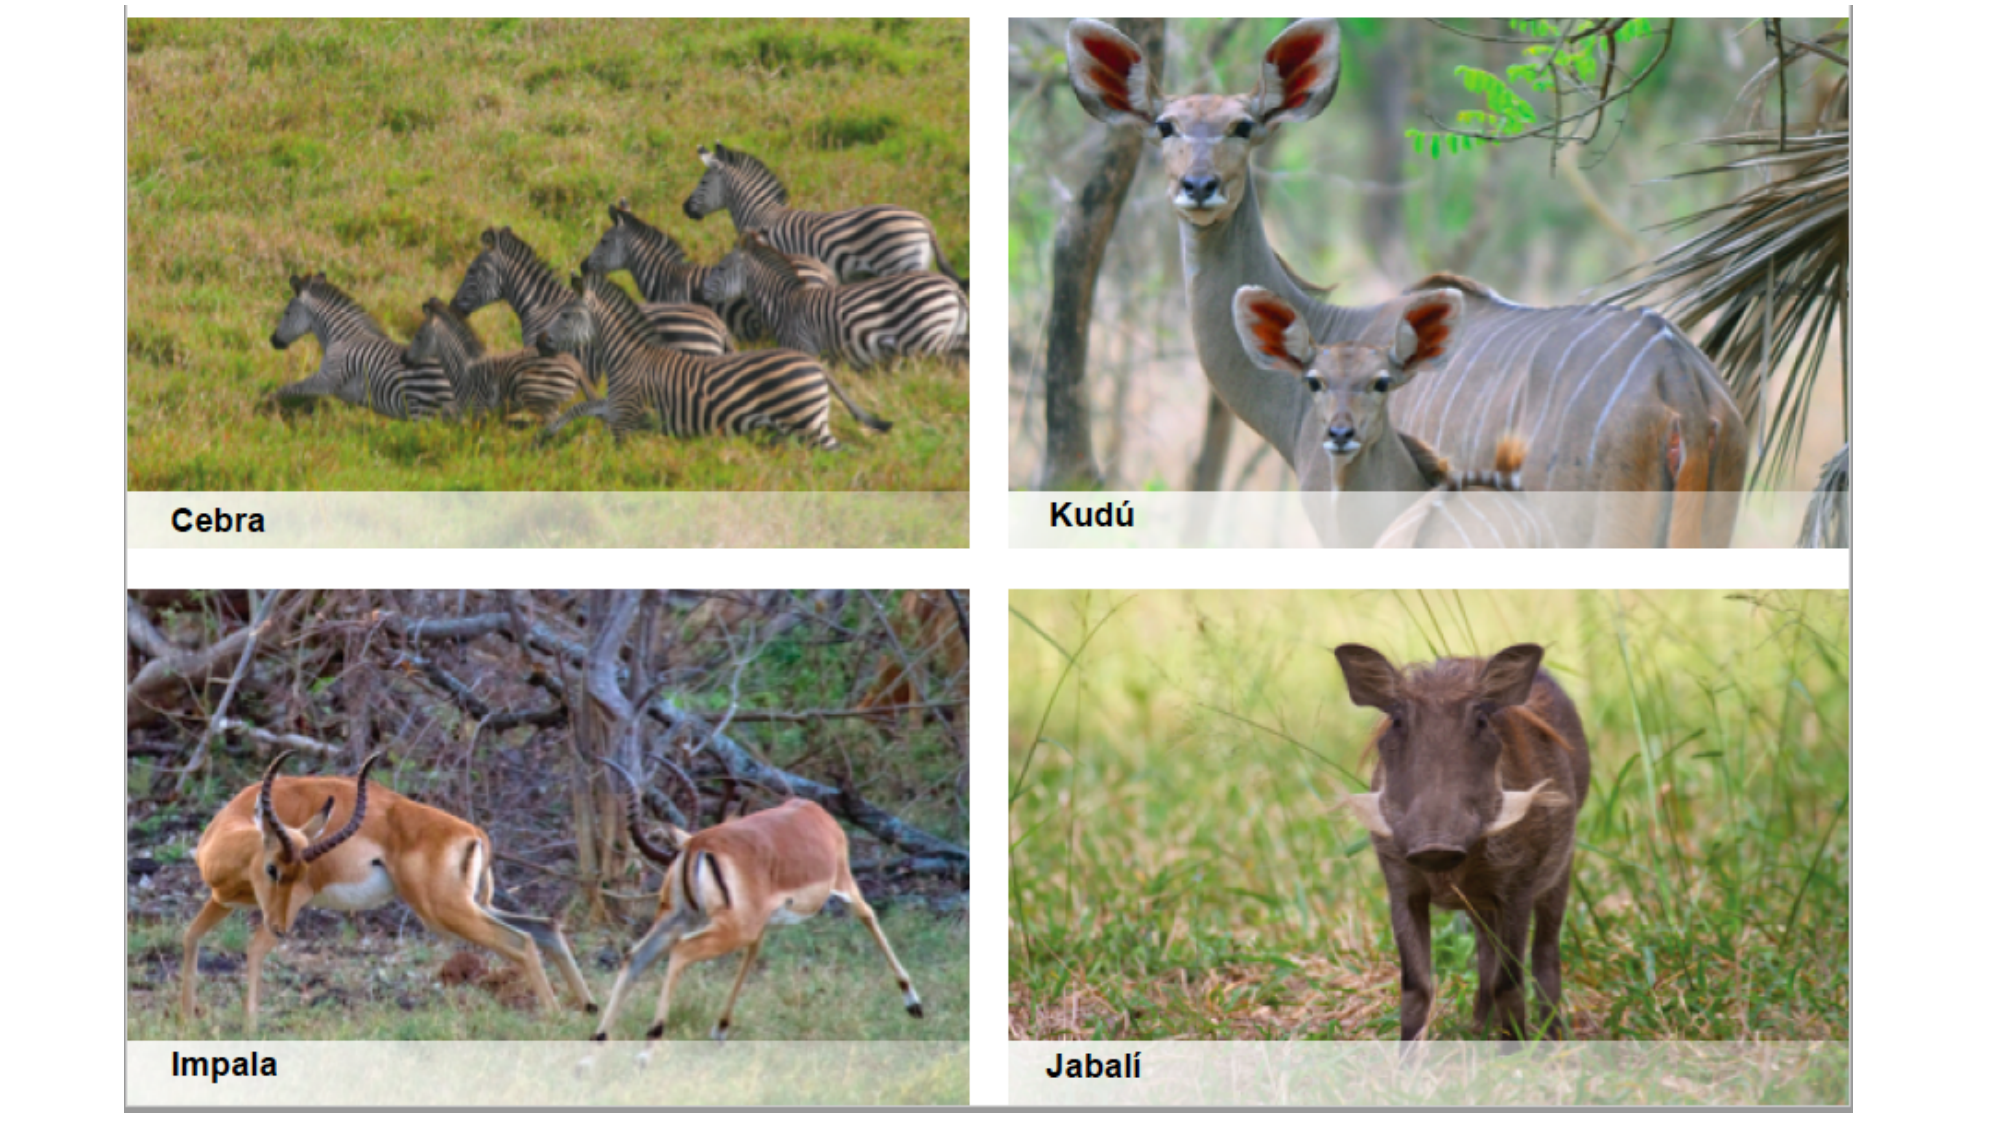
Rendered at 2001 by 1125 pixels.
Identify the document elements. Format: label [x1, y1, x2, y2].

picture [124, 5, 1853, 1113]
